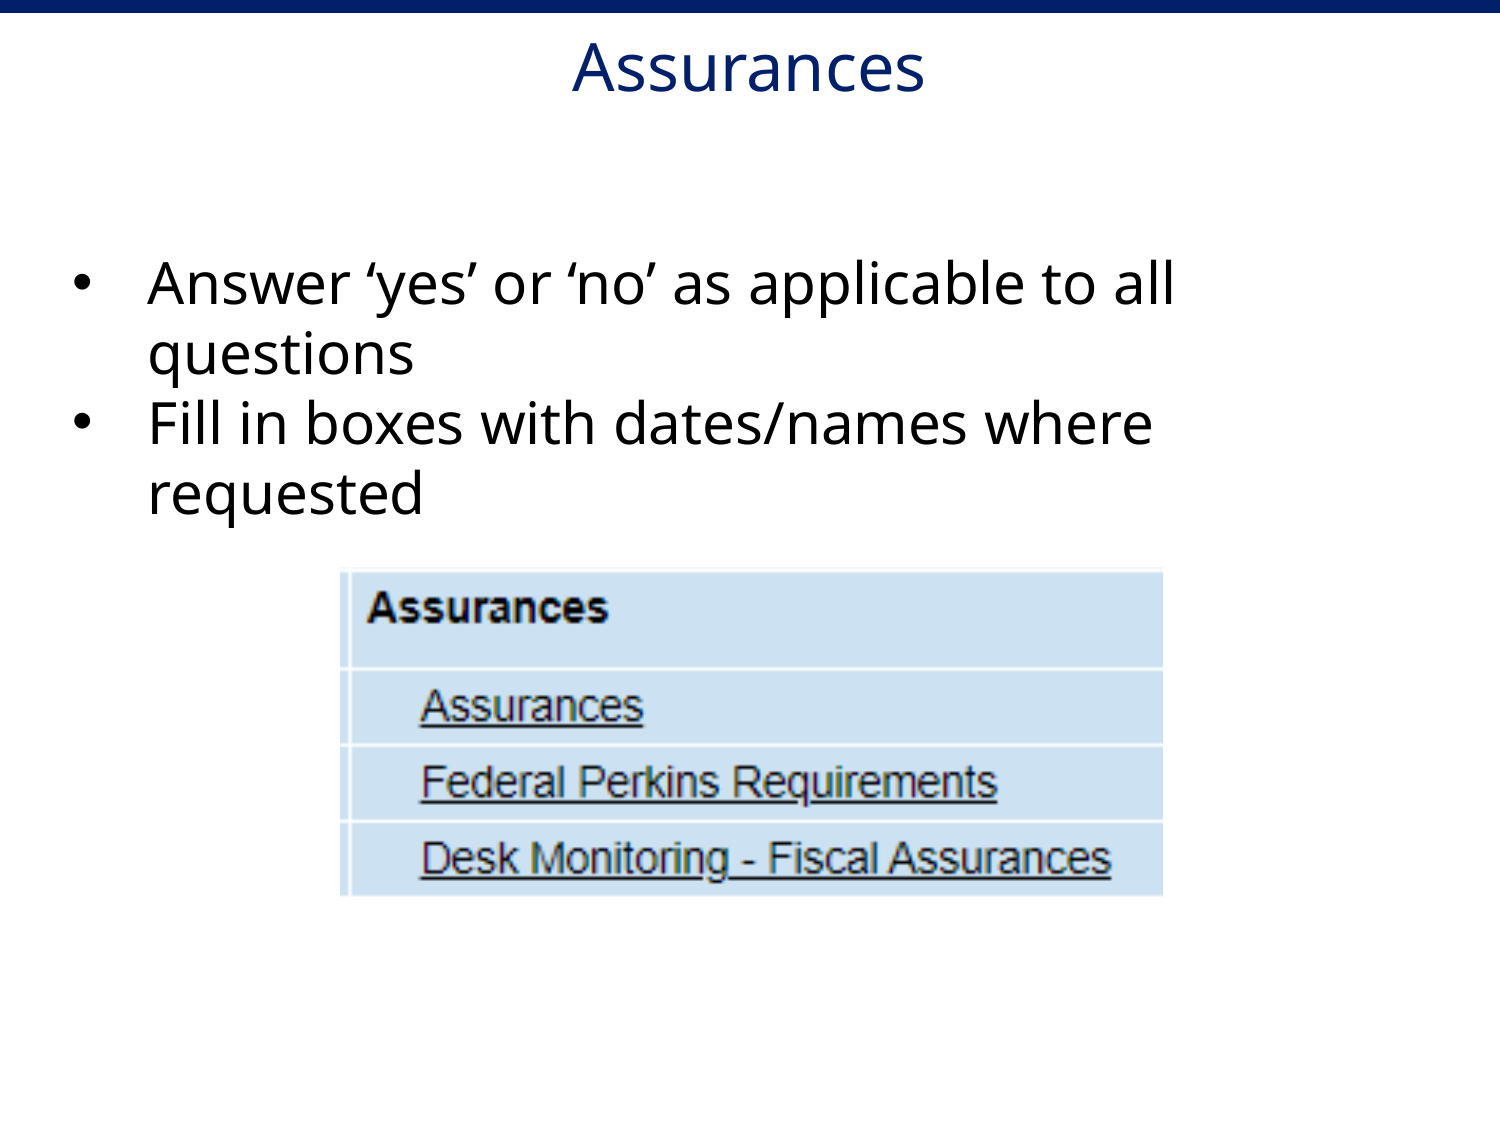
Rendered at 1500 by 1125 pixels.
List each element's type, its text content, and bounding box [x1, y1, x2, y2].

title Assurances [169, 24, 1331, 106]
list Answer ‘yes’ or ‘no’ as applicable to all questions Fill in boxes with dates/names where requested [72, 245, 1429, 458]
picture [340, 567, 1163, 901]
